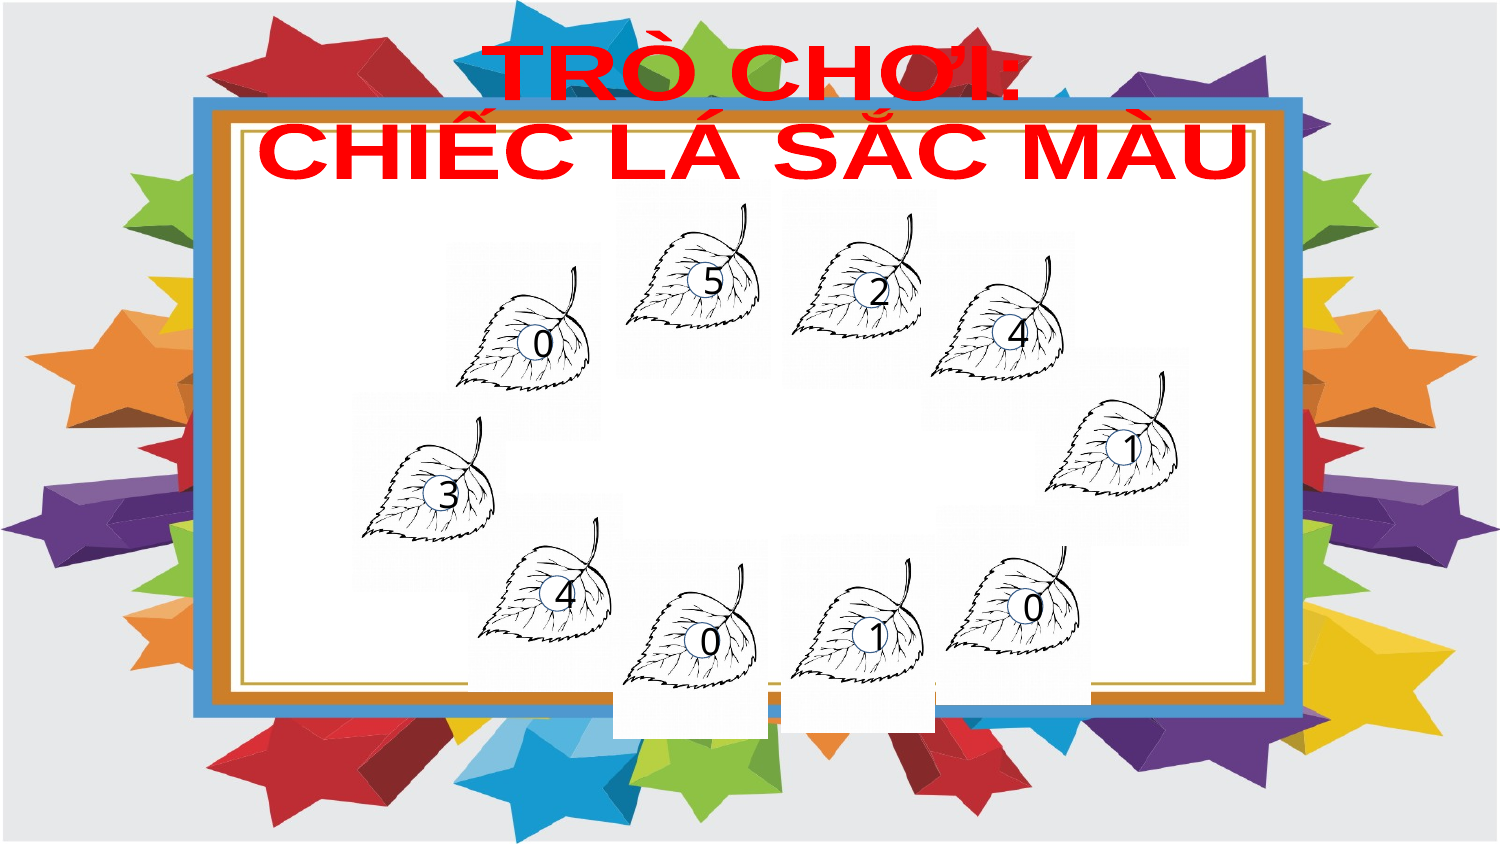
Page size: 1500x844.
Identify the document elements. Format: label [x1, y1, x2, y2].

picture [0, 0, 1500, 844]
text_box [351, 179, 1189, 739]
